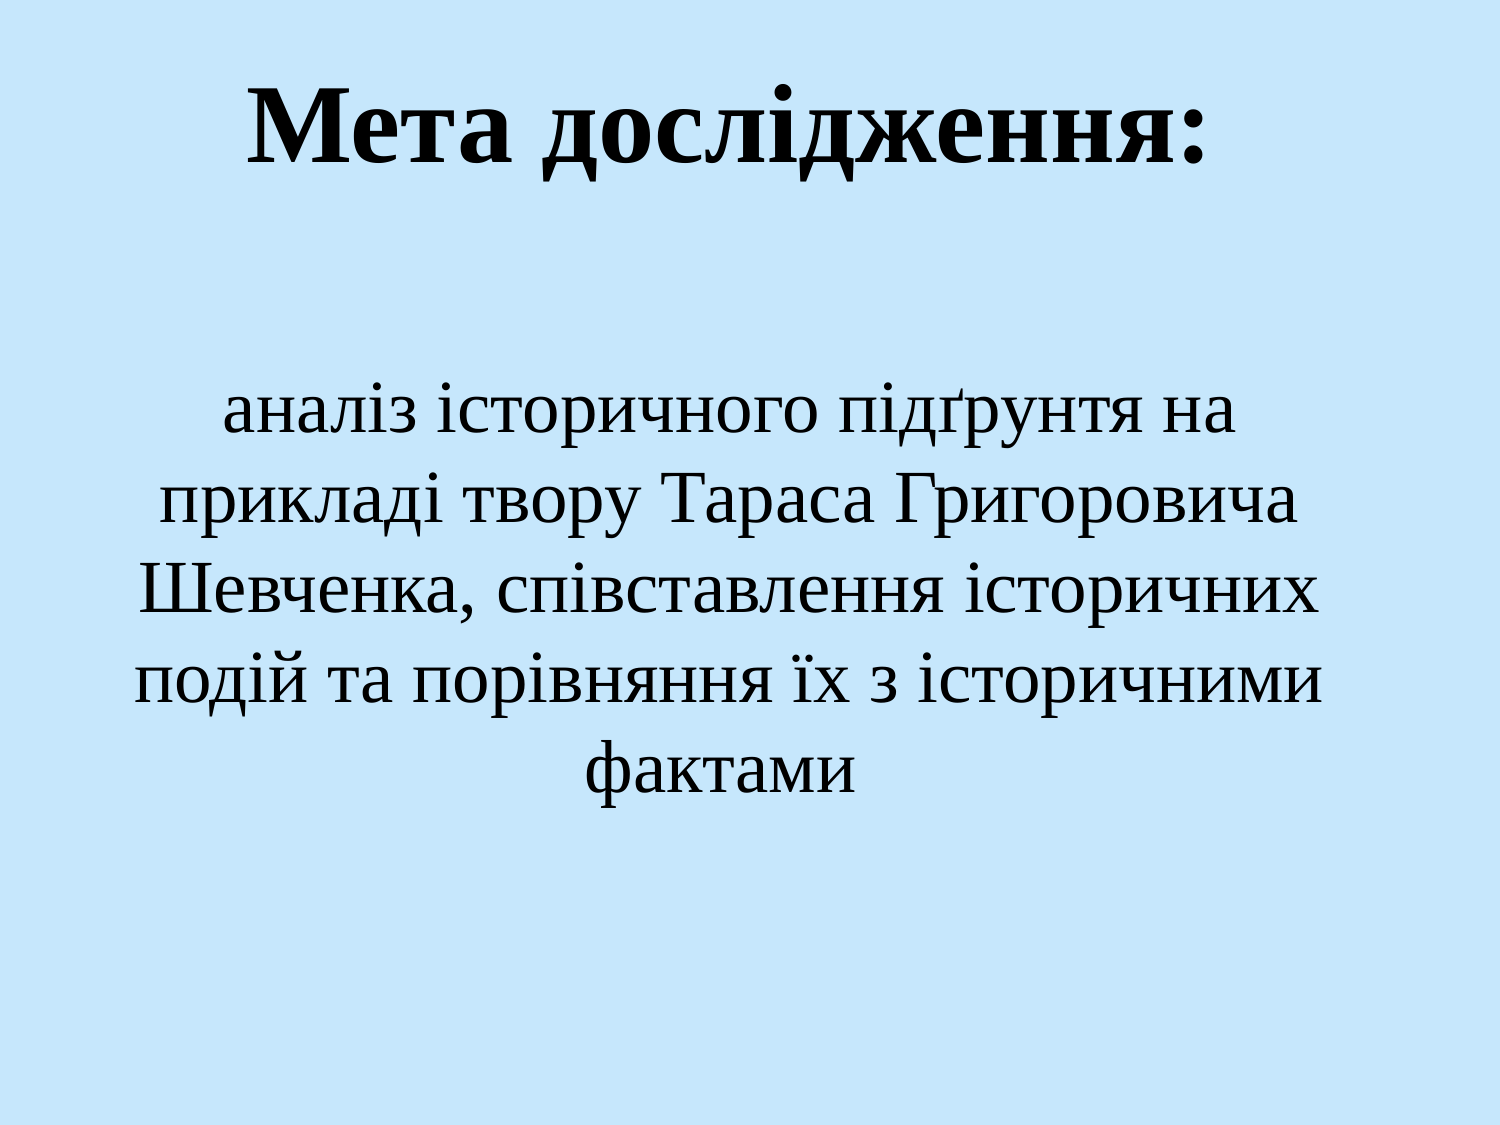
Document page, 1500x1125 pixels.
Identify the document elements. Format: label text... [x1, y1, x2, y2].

subtitle Мета дослідження: аналіз історичного підґрунтя на прикладі твору Тараса Григоровича Шевченка, співставлення історичних подій та порівняння їх з історичними фактами [76, 42, 1384, 962]
